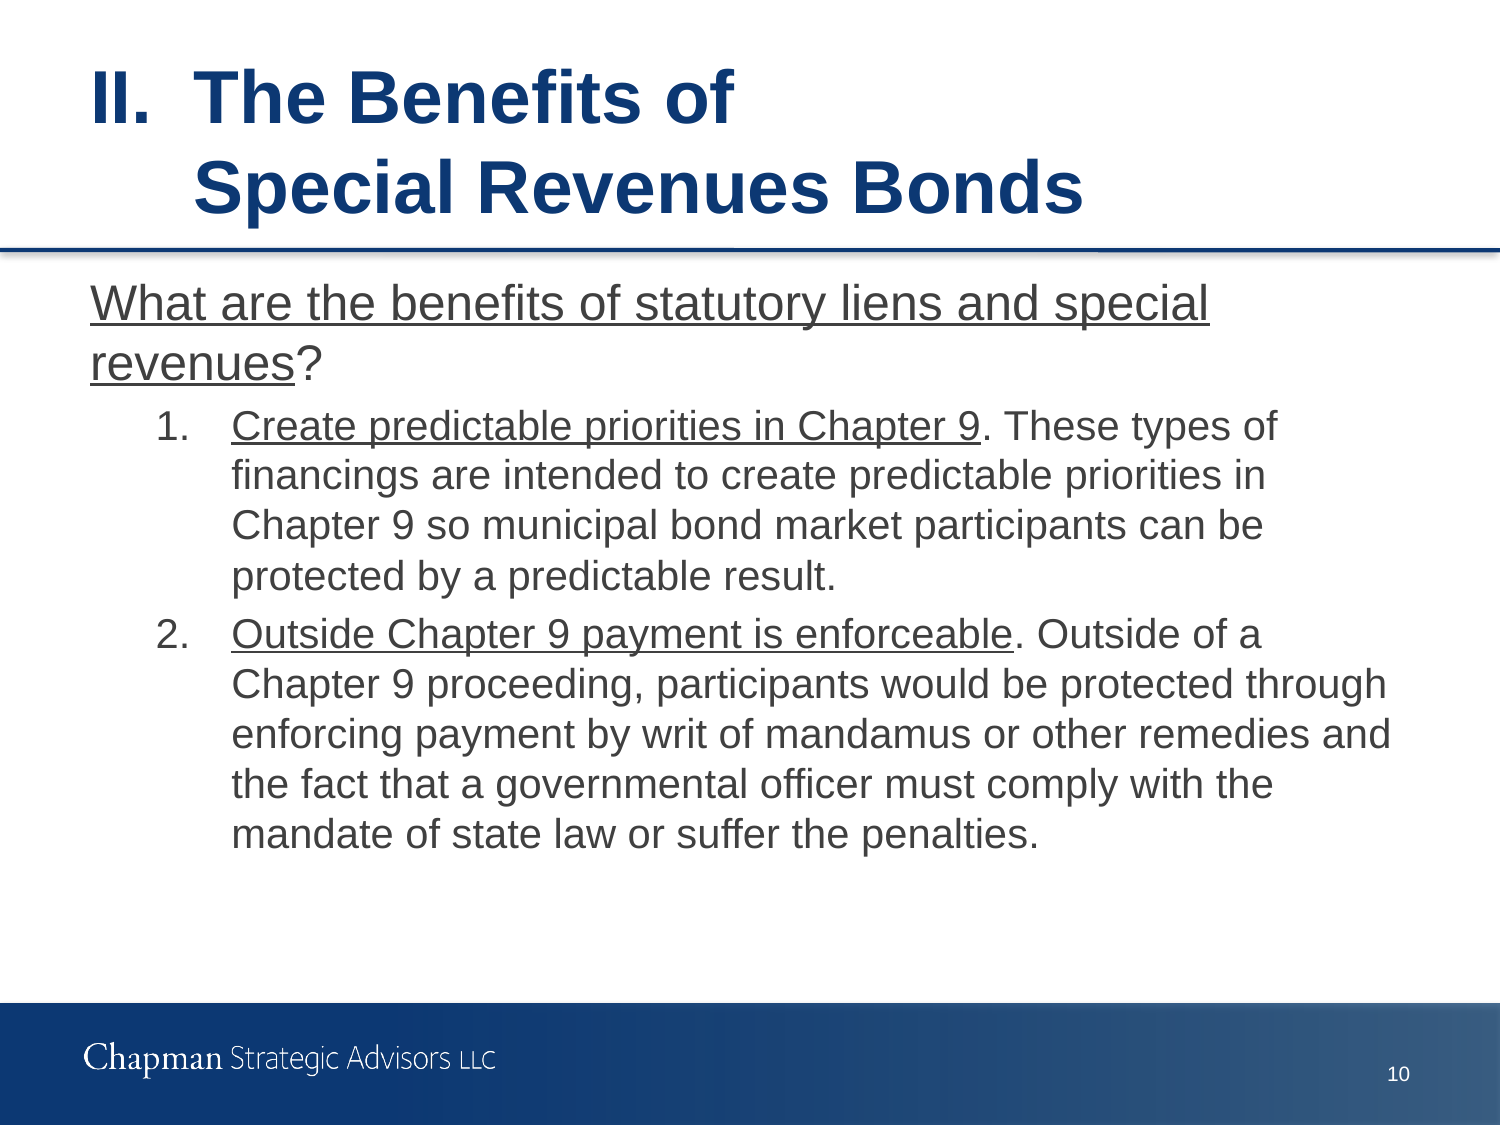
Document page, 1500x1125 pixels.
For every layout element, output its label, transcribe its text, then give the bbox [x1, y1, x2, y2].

slide_number 9 [1074, 1052, 1425, 1113]
title II. The Benefits of Special Revenues Bonds [75, 45, 1425, 233]
list What are the benefits of statutory liens and special revenues? 1. Create predictable priorities in Chapter 9. These types of financings are intended to create predictable priorities in Chapter 9 so municipal bond market participants can be protected by a predictable result. 2. Outside Chapter 9 payment is enforceable. Outside of a Chapter 9 proceeding, participants would be protected through enforcing payment by writ of mandamus or other remedies and the fact that a governmental officer must comply with the mandate of state law or suffer the penalties. [74, 262, 1426, 1006]
